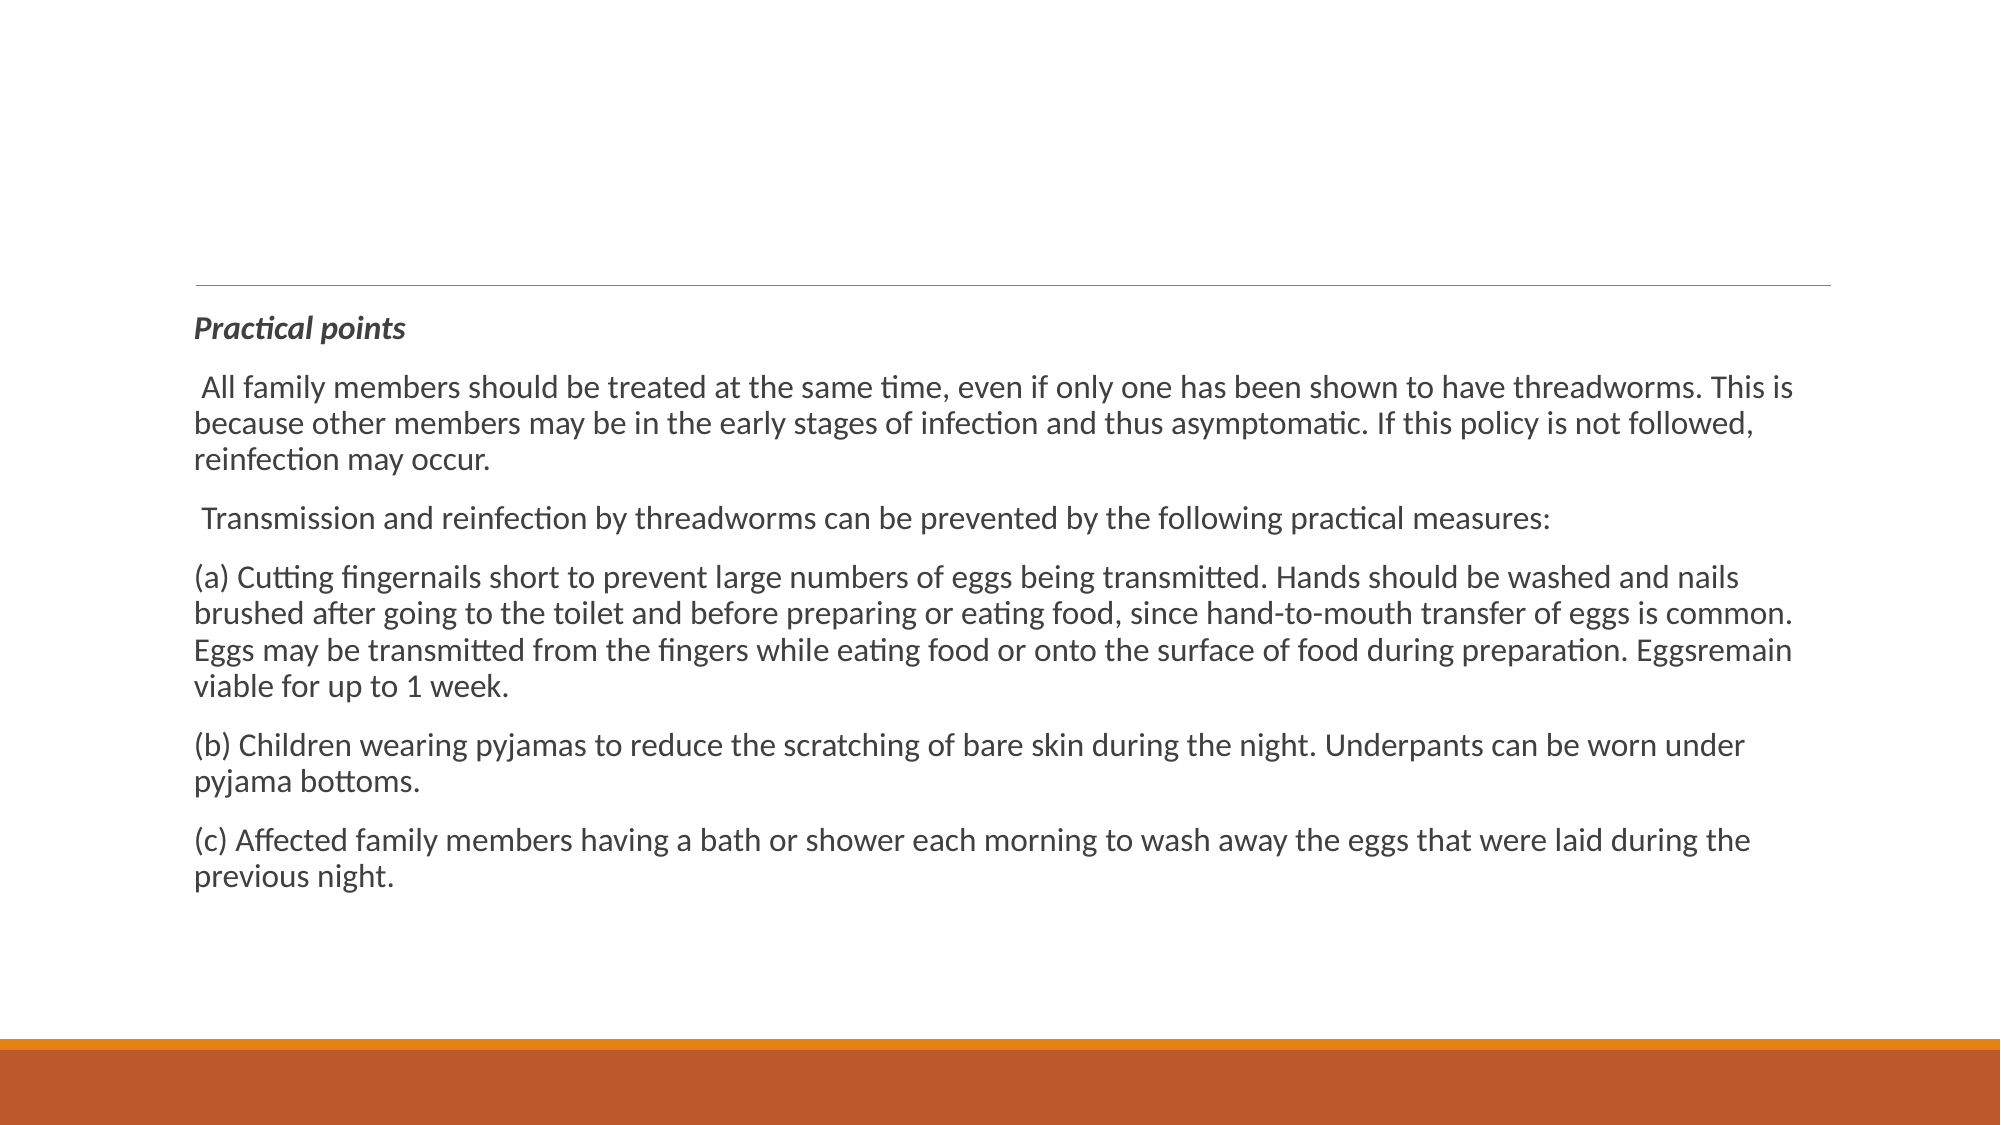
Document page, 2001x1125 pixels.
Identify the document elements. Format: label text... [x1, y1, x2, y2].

list Practical points All family members should be treated at the same time, even if only one has been shown to have threadworms. This is because other members may be in the early stages of infection and thus asymptomatic. If this policy is not followed, reinfection may occur. Transmission and reinfection by threadworms can be prevented by the following practical measures: (a) Cutting fingernails short to prevent large numbers of eggs being transmitted. Hands should be washed and nails brushed after going to the toilet and before preparing or eating food, since hand-to-mouth transfer of eggs is common. Eggs may be transmitted from the fingers while eating food or onto the surface of food during preparation. Eggsremain viable for up to 1 week. (b) Children wearing pyjamas to reduce the scratching of bare skin during the night. Underpants can be worn under pyjama bottoms. (c) Affected family members having a bath or shower each morning to wash away the eggs that were laid during the previous night. [180, 302, 1830, 963]
